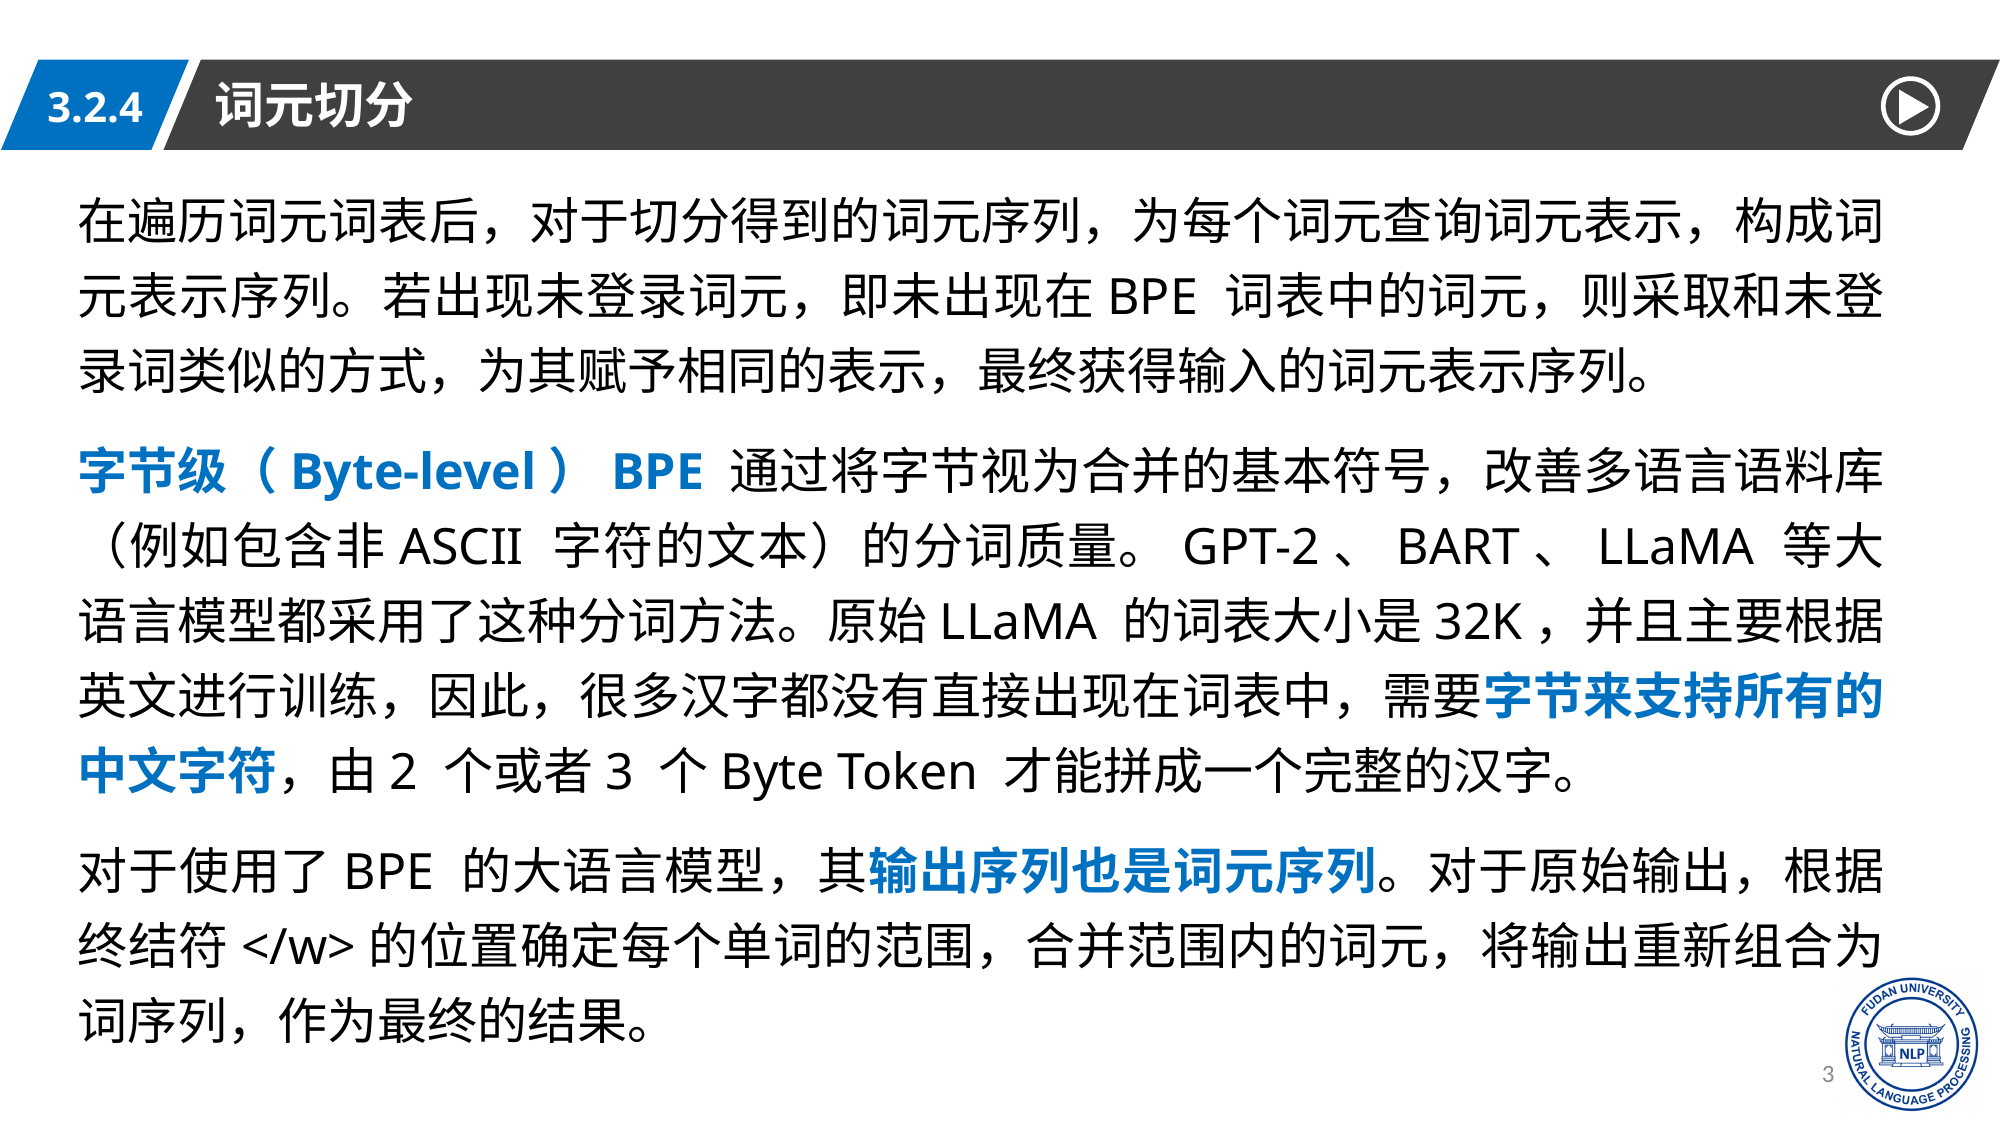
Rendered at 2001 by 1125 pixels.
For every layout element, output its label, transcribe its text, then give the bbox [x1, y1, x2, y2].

text_box 词元切分 [199, 66, 430, 142]
slide_number 31 [1412, 1057, 1863, 1103]
text_box [1, 89, 157, 150]
text_box [163, 59, 2000, 150]
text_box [1883, 78, 1939, 134]
text_box 3.2.4 [26, 73, 164, 138]
text_box 在遍历词元词表后，对于切分得到的词元序列，为每个词元查询词元表示，构成词元表示序列。若出现未登录词元，即未出现在BPE 词表中的词元，则采取和未登录词类似的方式，为其赋予相同的表示，最终获得输入的词元表示序列。 字节级（Byte-level）BPE 通过将字节视为合并的基本符号，改善多语言语料库（例如包含非ASCII 字符的文本）的分词质量。GPT-2、BART、LLaMA 等大语言模型都采用了这种分词方法。原始LLaMA 的词表大小是32K，并且主要根据英文进行训练，因此，很多汉字都没有直接出现在词表中，需要字节来支持所有的中文字符，由2 个或者3 个Byte Token 才能拼成一个完整的汉字。 对于使用了BPE 的大语言模型，其输出序列也是词元序列。对于原始输出，根据终结符</w>的位置确定每个单词的范围，合并范围内的词元，将输出重新组合为词序列，作为最终的结果。 [62, 167, 1900, 1057]
picture [1834, 972, 1985, 1117]
text_box [32, 59, 189, 120]
